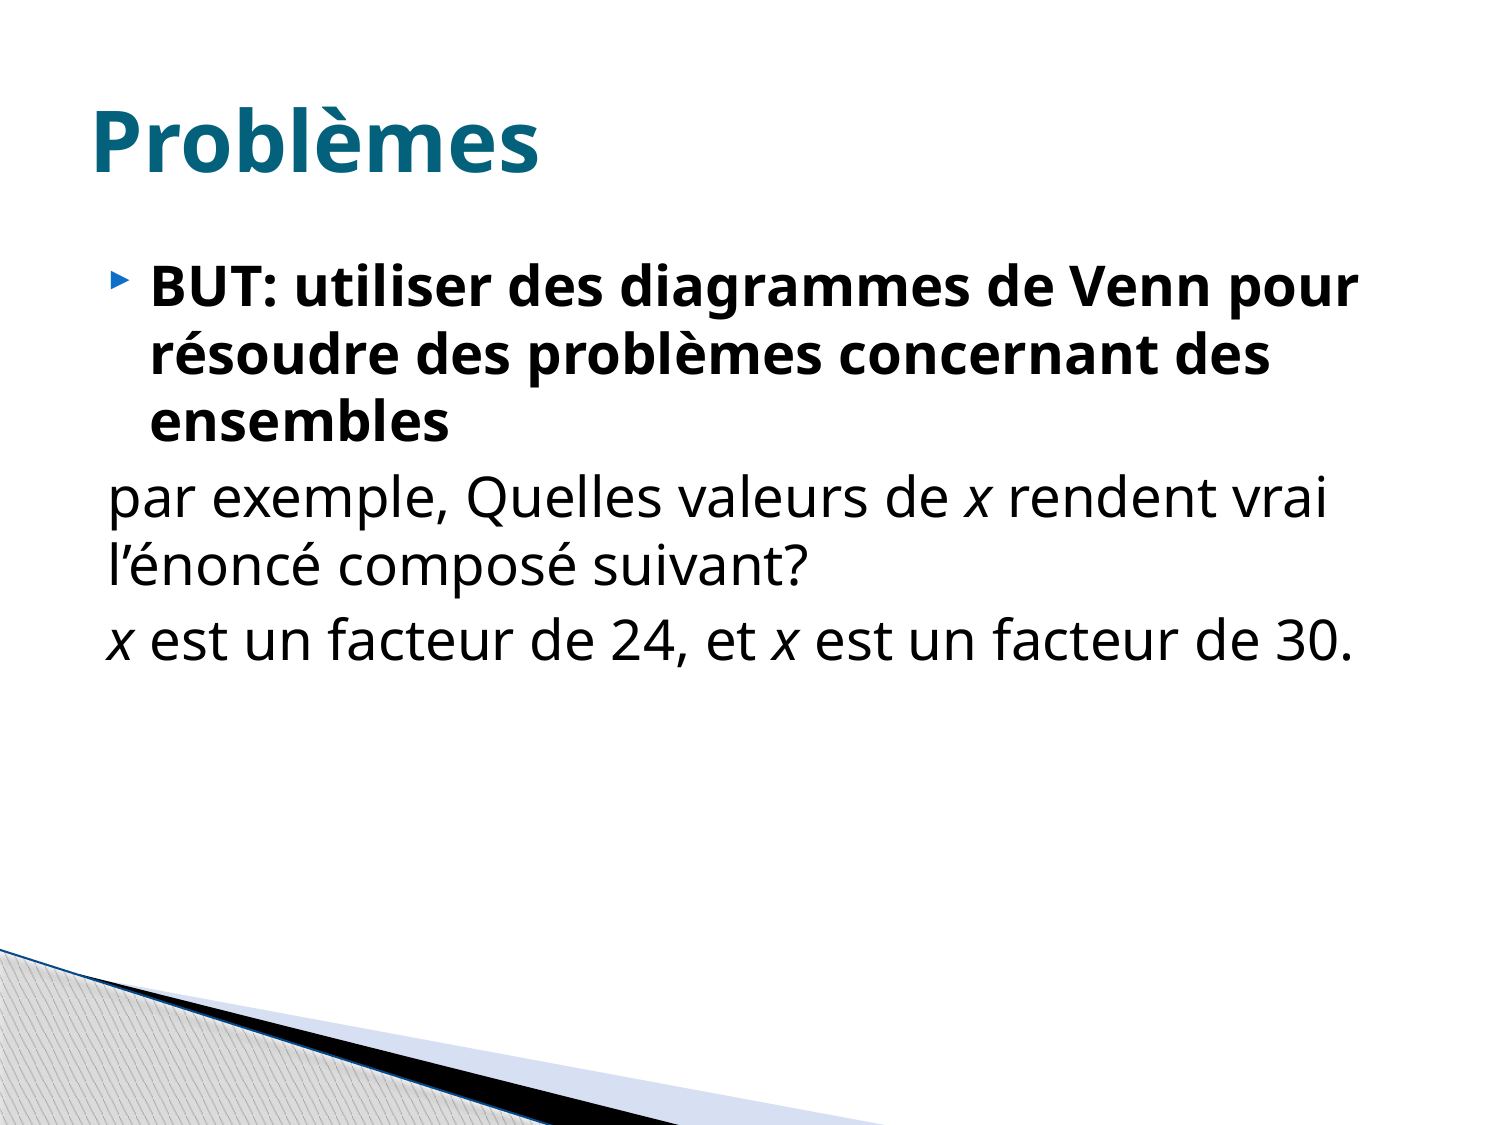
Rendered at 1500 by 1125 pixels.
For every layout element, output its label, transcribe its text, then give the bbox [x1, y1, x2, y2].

title Problèmes [75, 45, 1425, 233]
list BUT: utiliser des diagrammes de Venn pour résoudre des problèmes concernant des ensembles par exemple, Quelles valeurs de x rendent vrai l’énoncé composé suivant? x est un facteur de 24, et x est un facteur de 30. [75, 243, 1425, 986]
